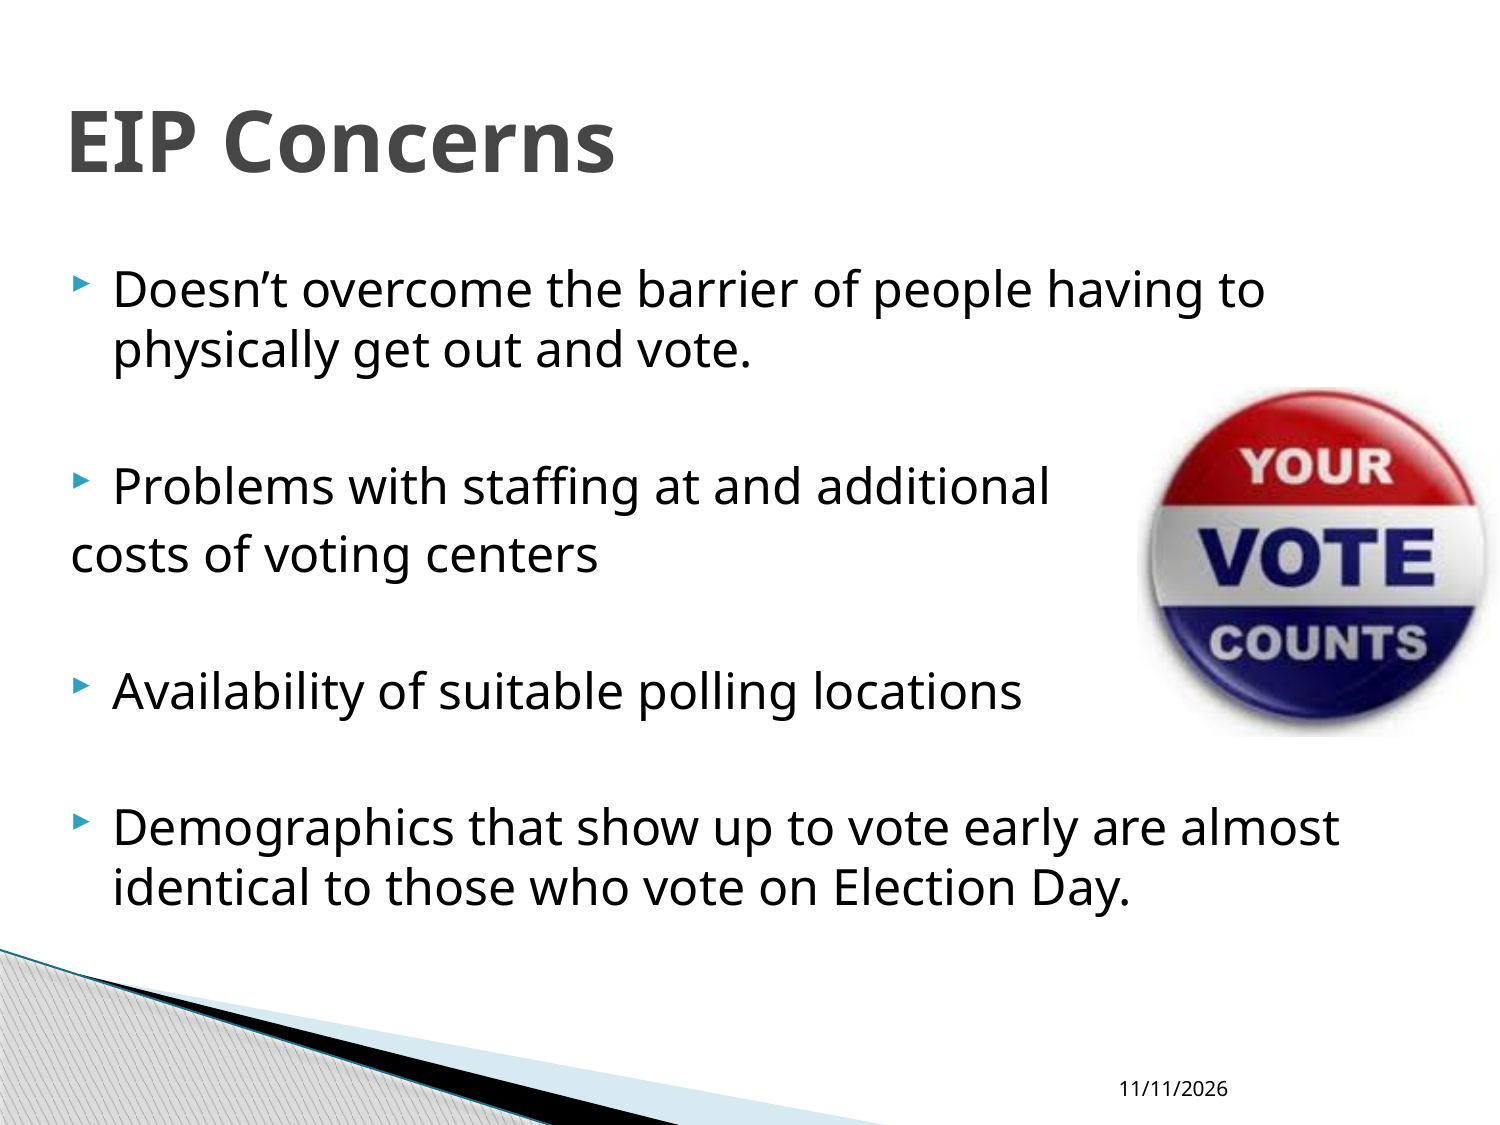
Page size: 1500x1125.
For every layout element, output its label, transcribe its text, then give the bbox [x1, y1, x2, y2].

title EIP Concerns [50, 45, 1500, 233]
picture [1137, 387, 1500, 737]
list Doesn’t overcome the barrier of people having to physically get out and vote. Problems with staffing at and additional costs of voting centers Availability of suitable polling locations Demographics that show up to vote early are almost identical to those who vote on Election Day. [37, 249, 1425, 1000]
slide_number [1103, 1051, 1419, 1112]
